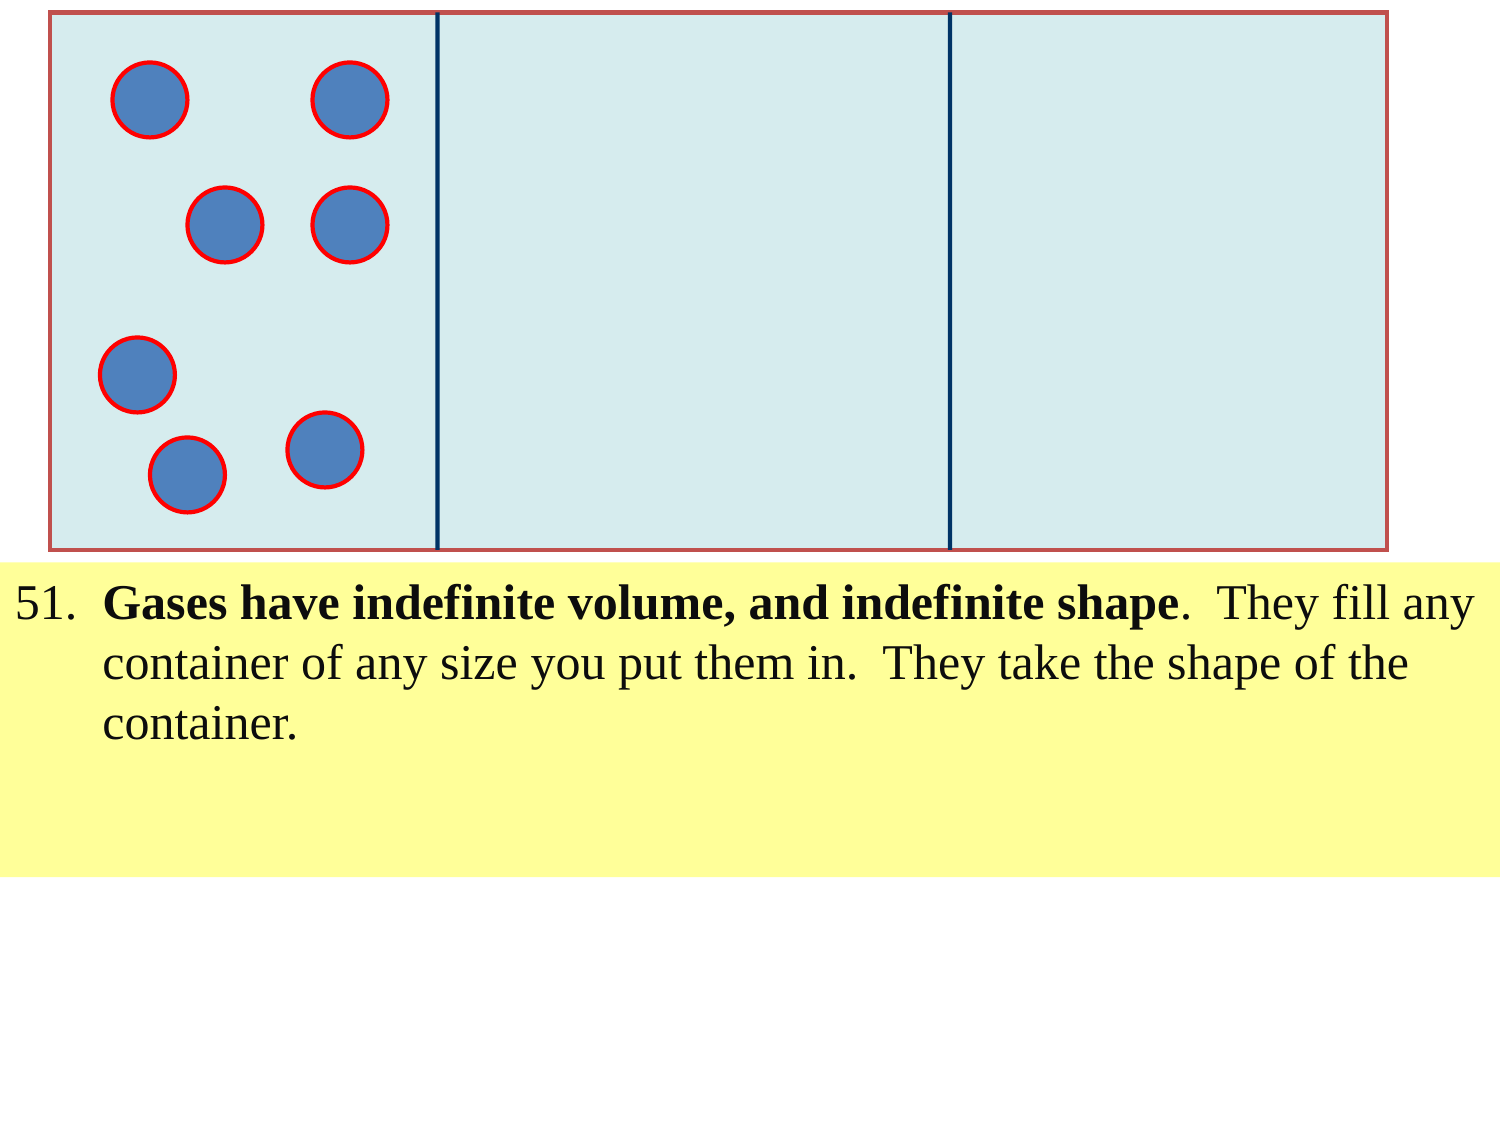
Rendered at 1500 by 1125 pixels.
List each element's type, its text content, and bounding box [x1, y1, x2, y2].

text_box [312, 62, 388, 138]
text_box [312, 187, 388, 263]
text_box [438, 12, 1388, 550]
text_box [112, 62, 188, 138]
text_box [149, 437, 225, 513]
text_box [99, 337, 175, 413]
text_box [287, 412, 363, 488]
text_box 51. Gases have indefinite volume, and indefinite shape. They fill any container of any size you put them in. They take the shape of the container. [0, 562, 1500, 878]
text_box [187, 187, 263, 263]
text_box [49, 12, 437, 550]
